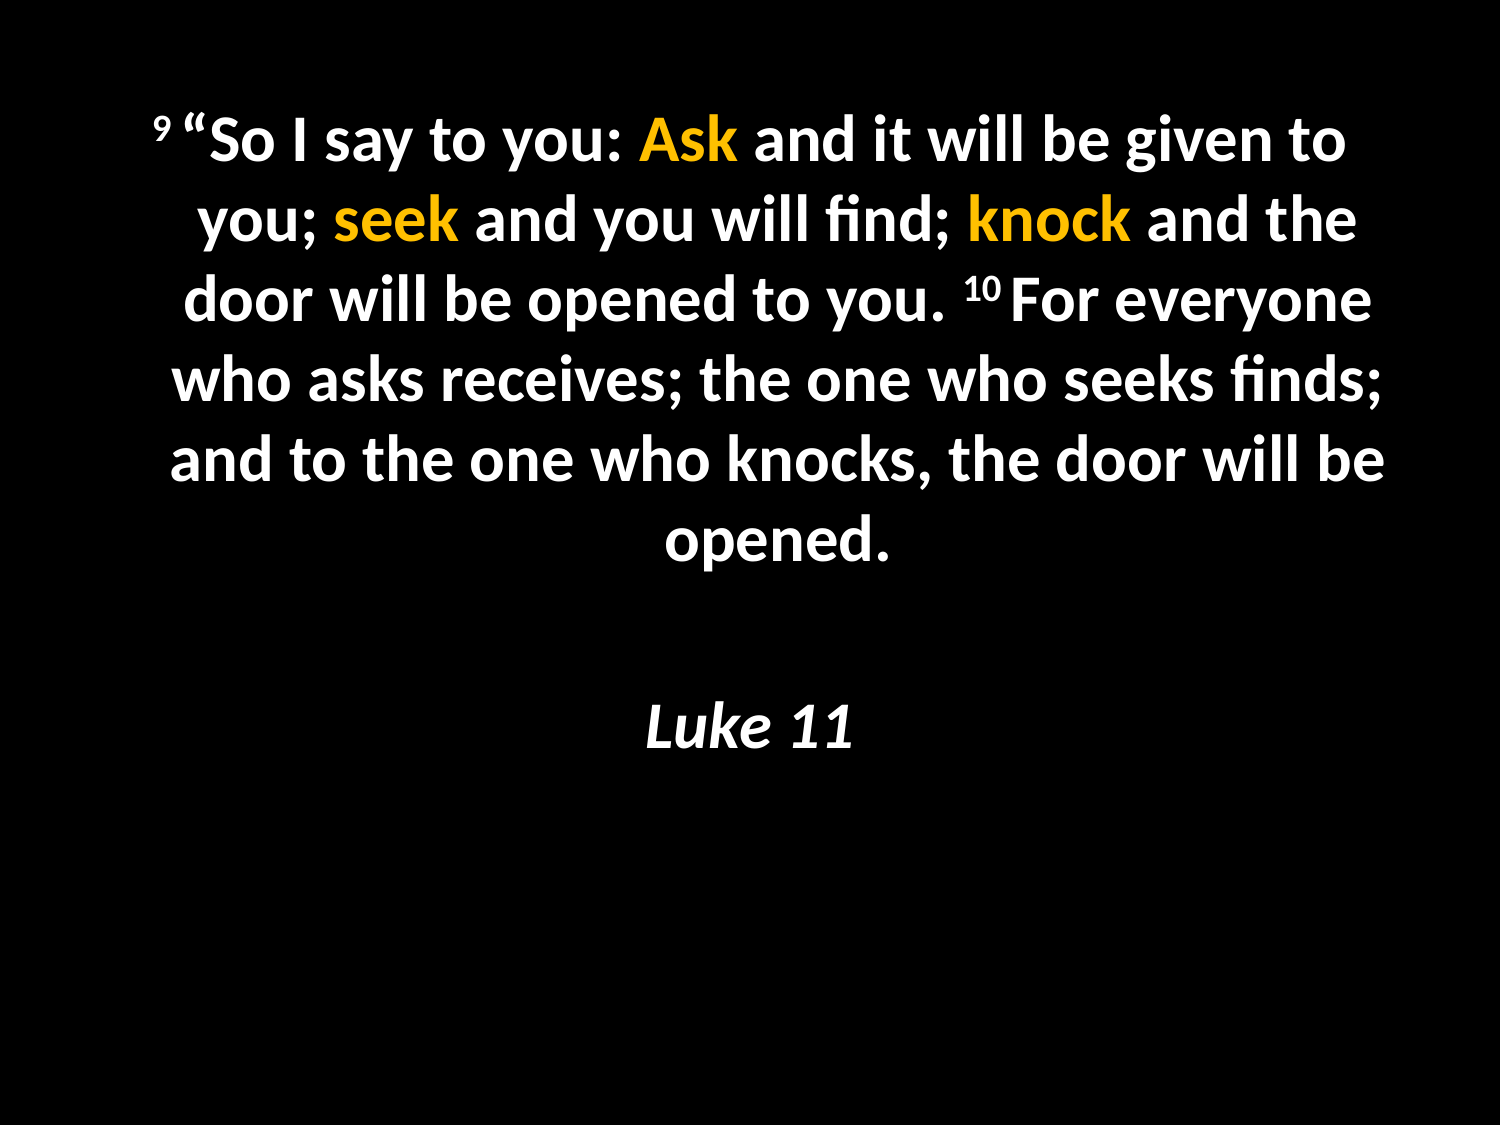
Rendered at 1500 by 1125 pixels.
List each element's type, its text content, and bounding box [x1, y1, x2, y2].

list 9 “So I say to you: Ask and it will be given to you; seek and you will find; knock and the door will be opened to you. 10 For everyone who asks receives; the one who seeks finds; and to the one who knocks, the door will be opened. Luke 11 [75, 87, 1425, 830]
